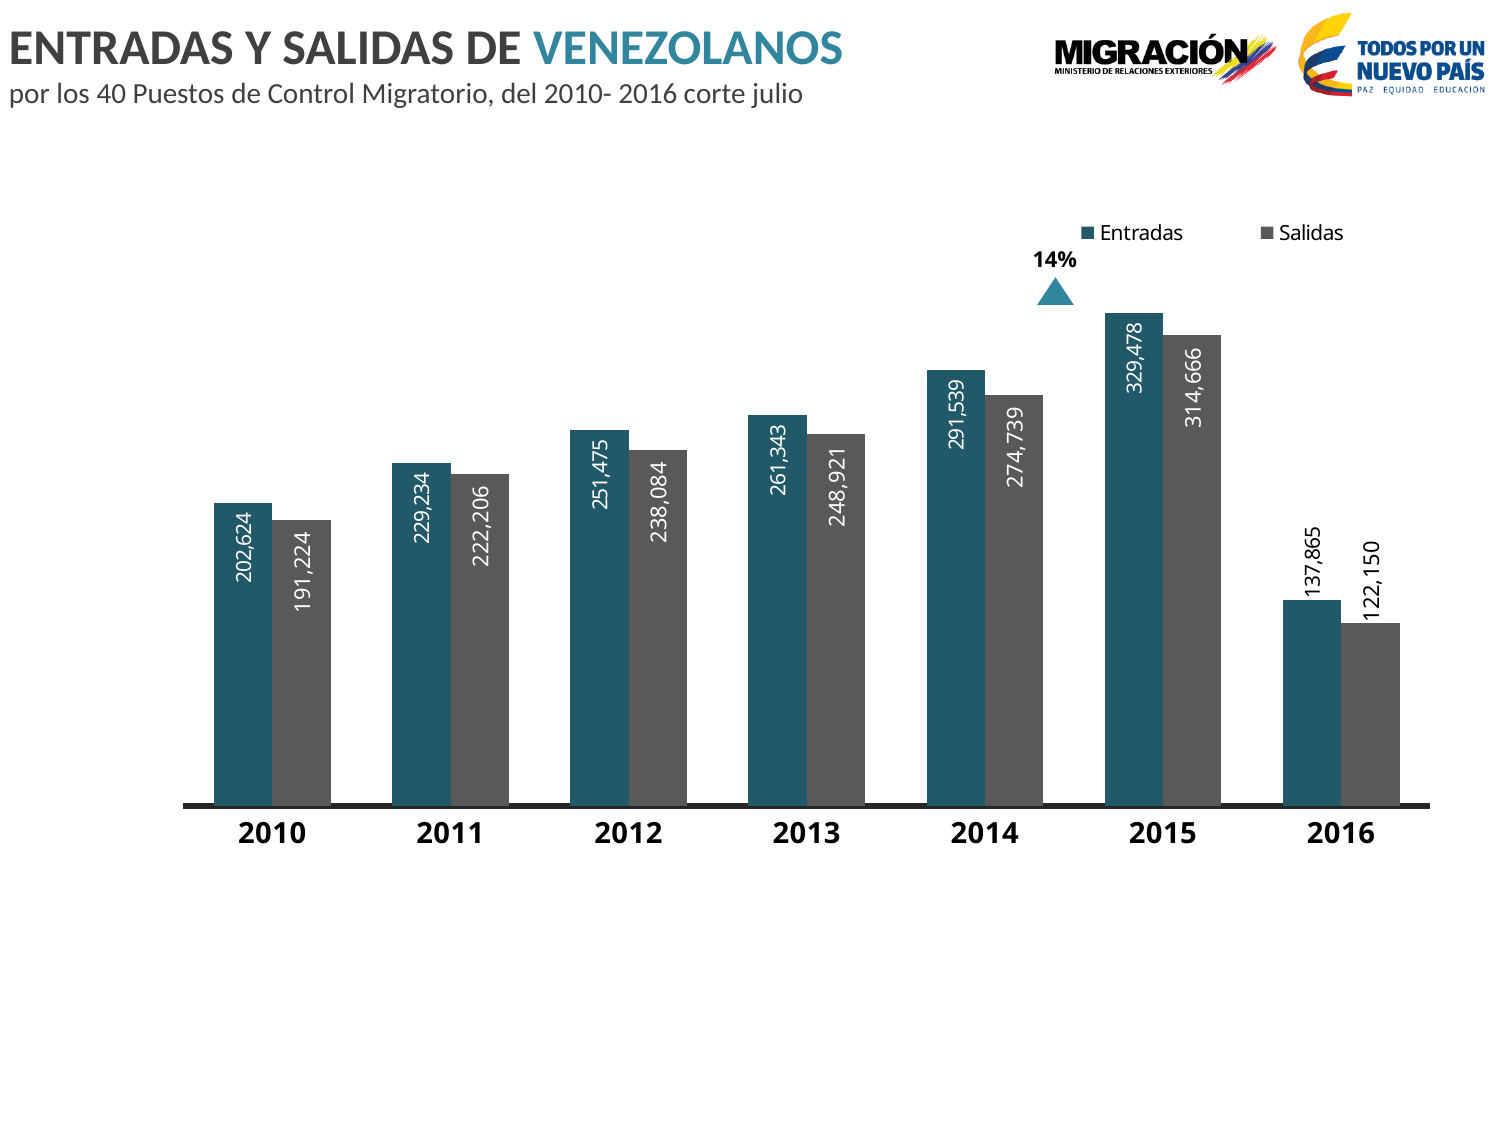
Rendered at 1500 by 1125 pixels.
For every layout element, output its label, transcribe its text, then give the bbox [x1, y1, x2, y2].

text_box ENTRADAS Y SALIDAS DE VENEZOLANOS por los 40 Puestos de Control Migratorio, del 2010- 2016 corte julio [0, 7, 1022, 117]
chart [157, 207, 1437, 863]
picture [1046, 6, 1489, 104]
